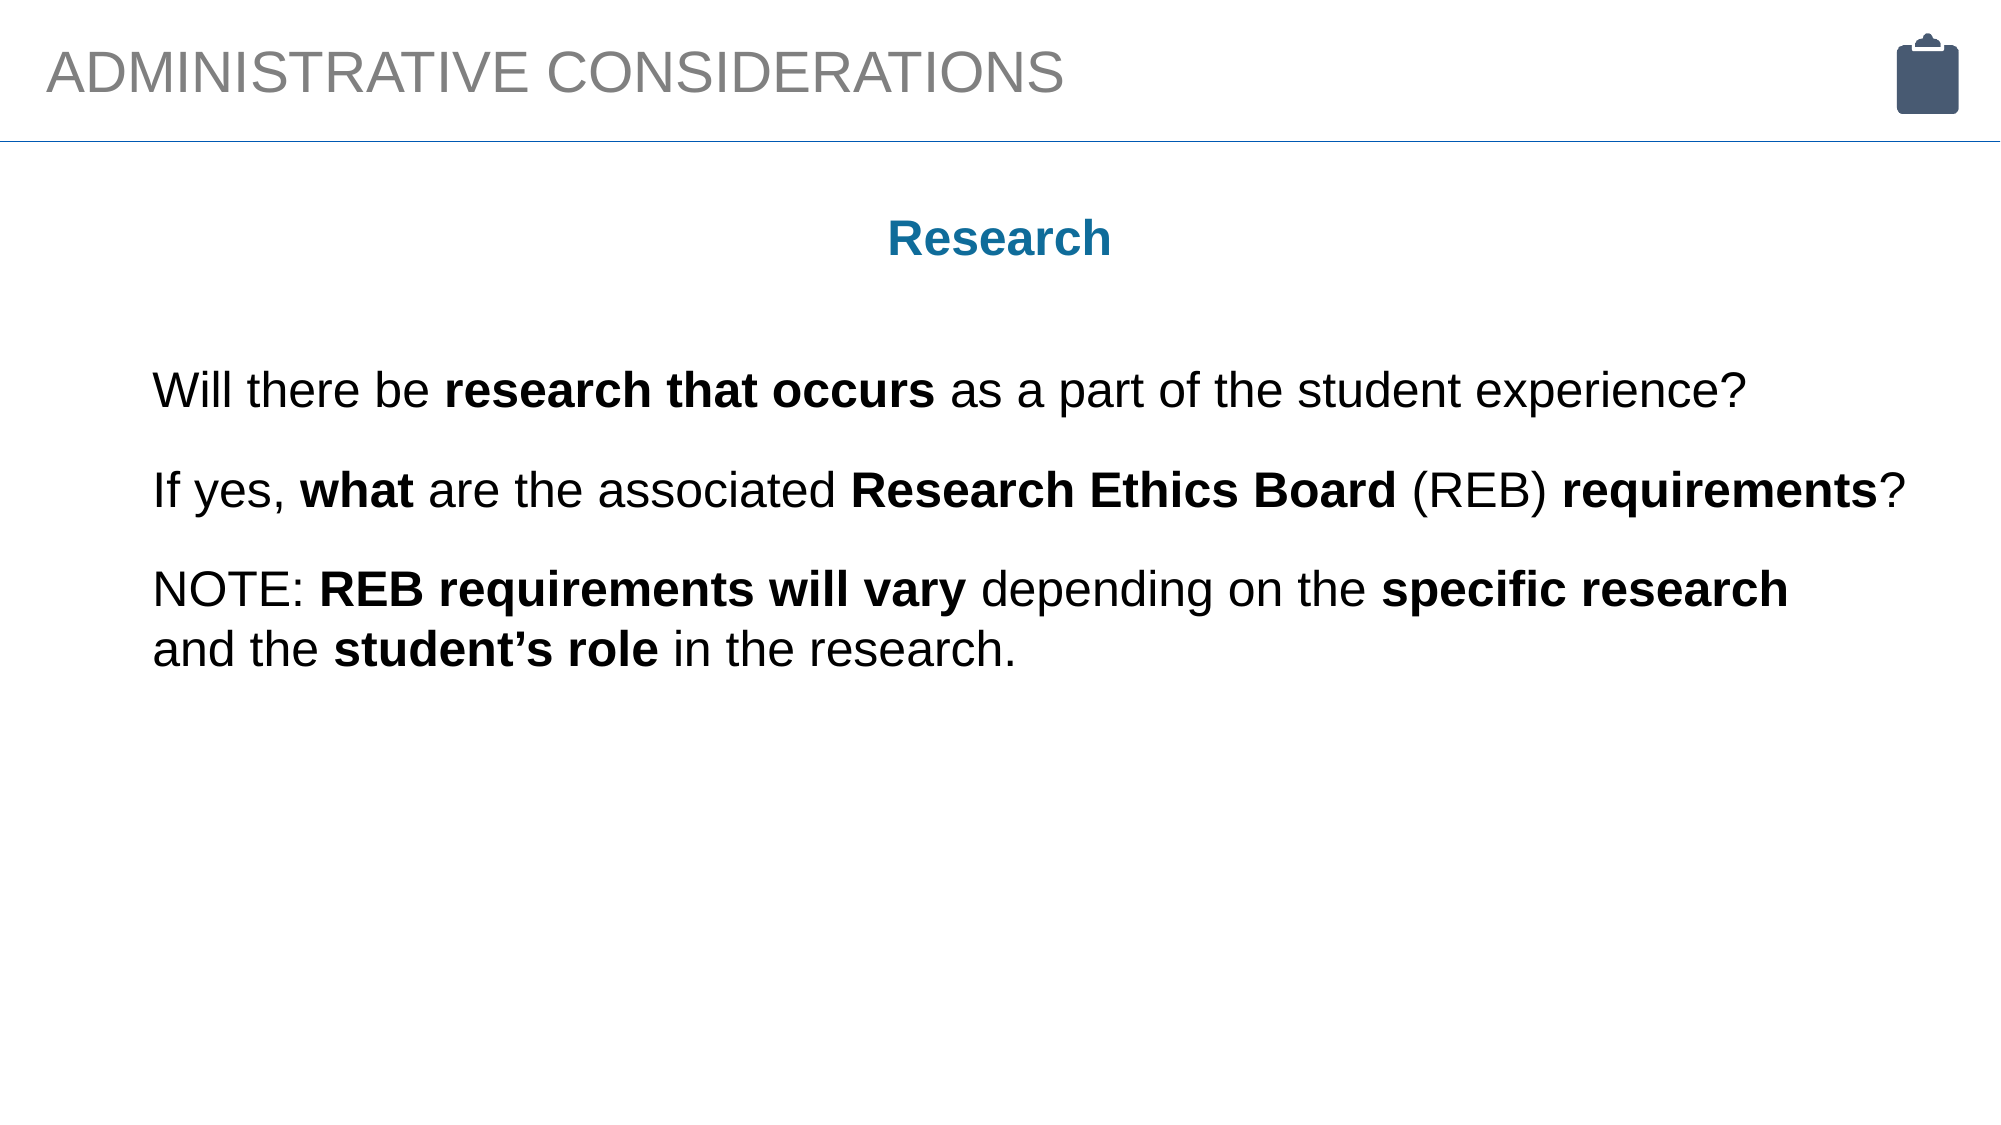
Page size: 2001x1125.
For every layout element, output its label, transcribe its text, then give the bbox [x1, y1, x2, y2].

list Research [137, 140, 1863, 331]
title ADMINISTRATIVE CONSIDERATIONS [31, 43, 1859, 105]
picture [1859, 5, 1996, 142]
list Will there be research that occurs as a part of the student experience? If yes, what are the associated Research Ethics Board (REB) requirements? NOTE: REB requirements will vary depending on the specific research and the student’s role in the research. [137, 350, 1939, 958]
